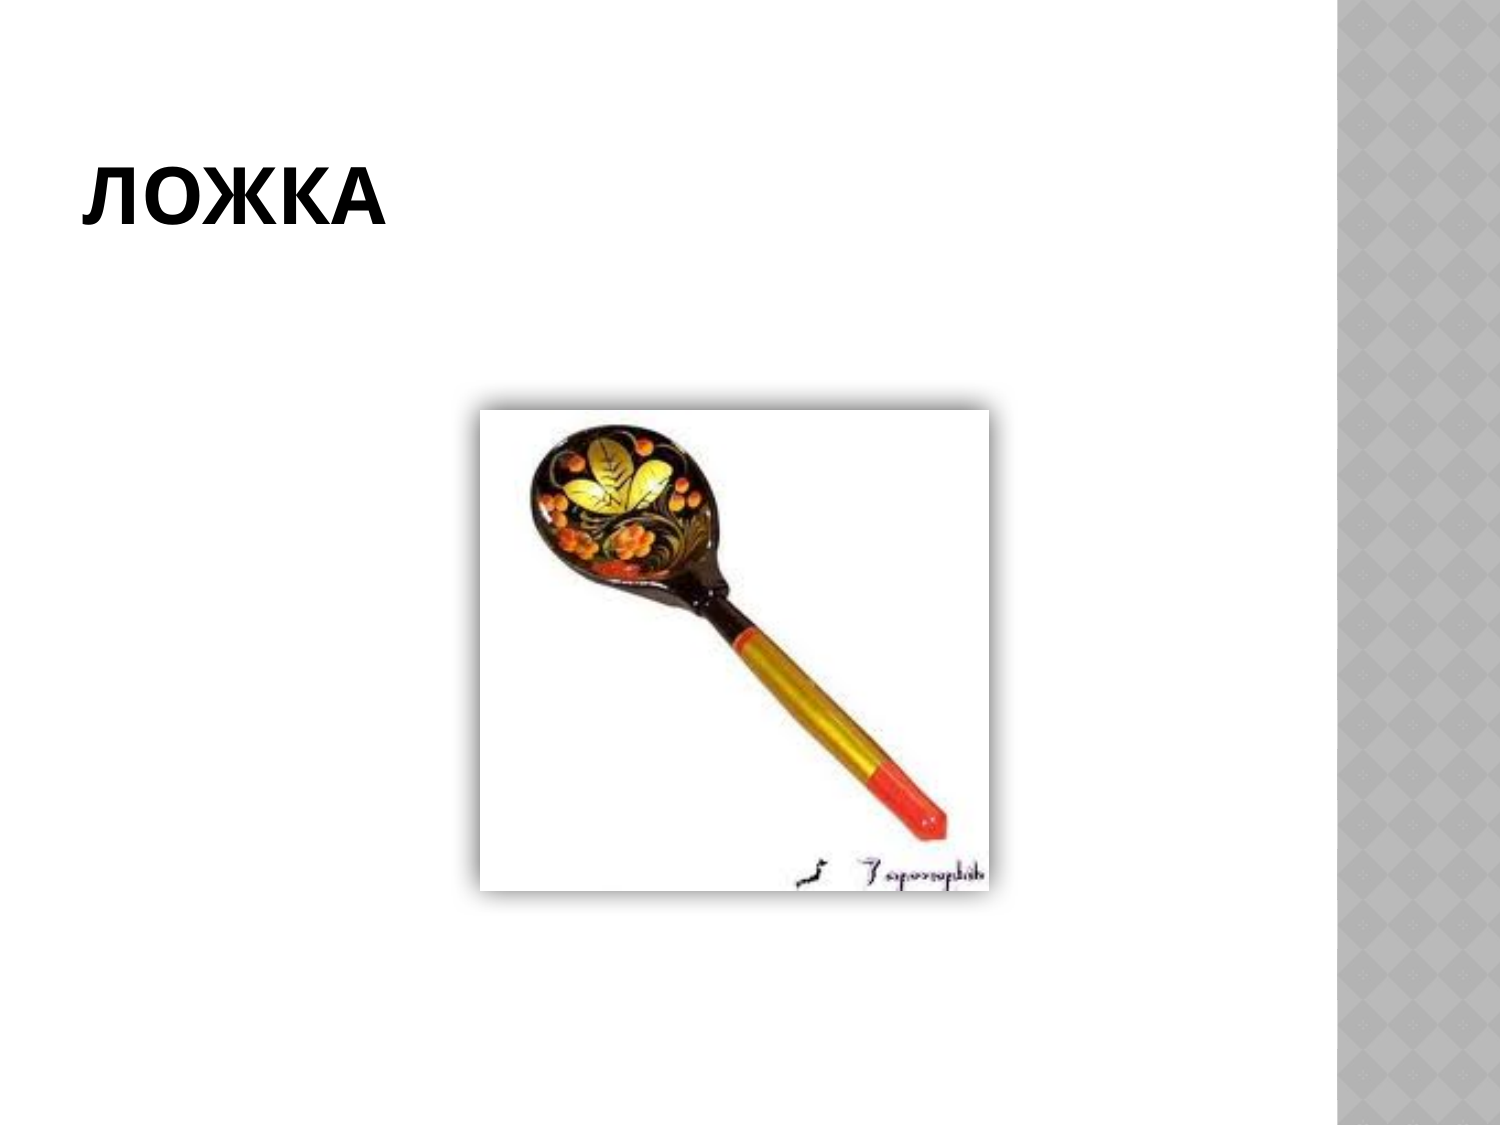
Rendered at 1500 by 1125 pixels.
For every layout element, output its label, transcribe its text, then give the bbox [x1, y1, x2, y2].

title Ложка [75, 52, 1263, 240]
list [479, 409, 990, 891]
